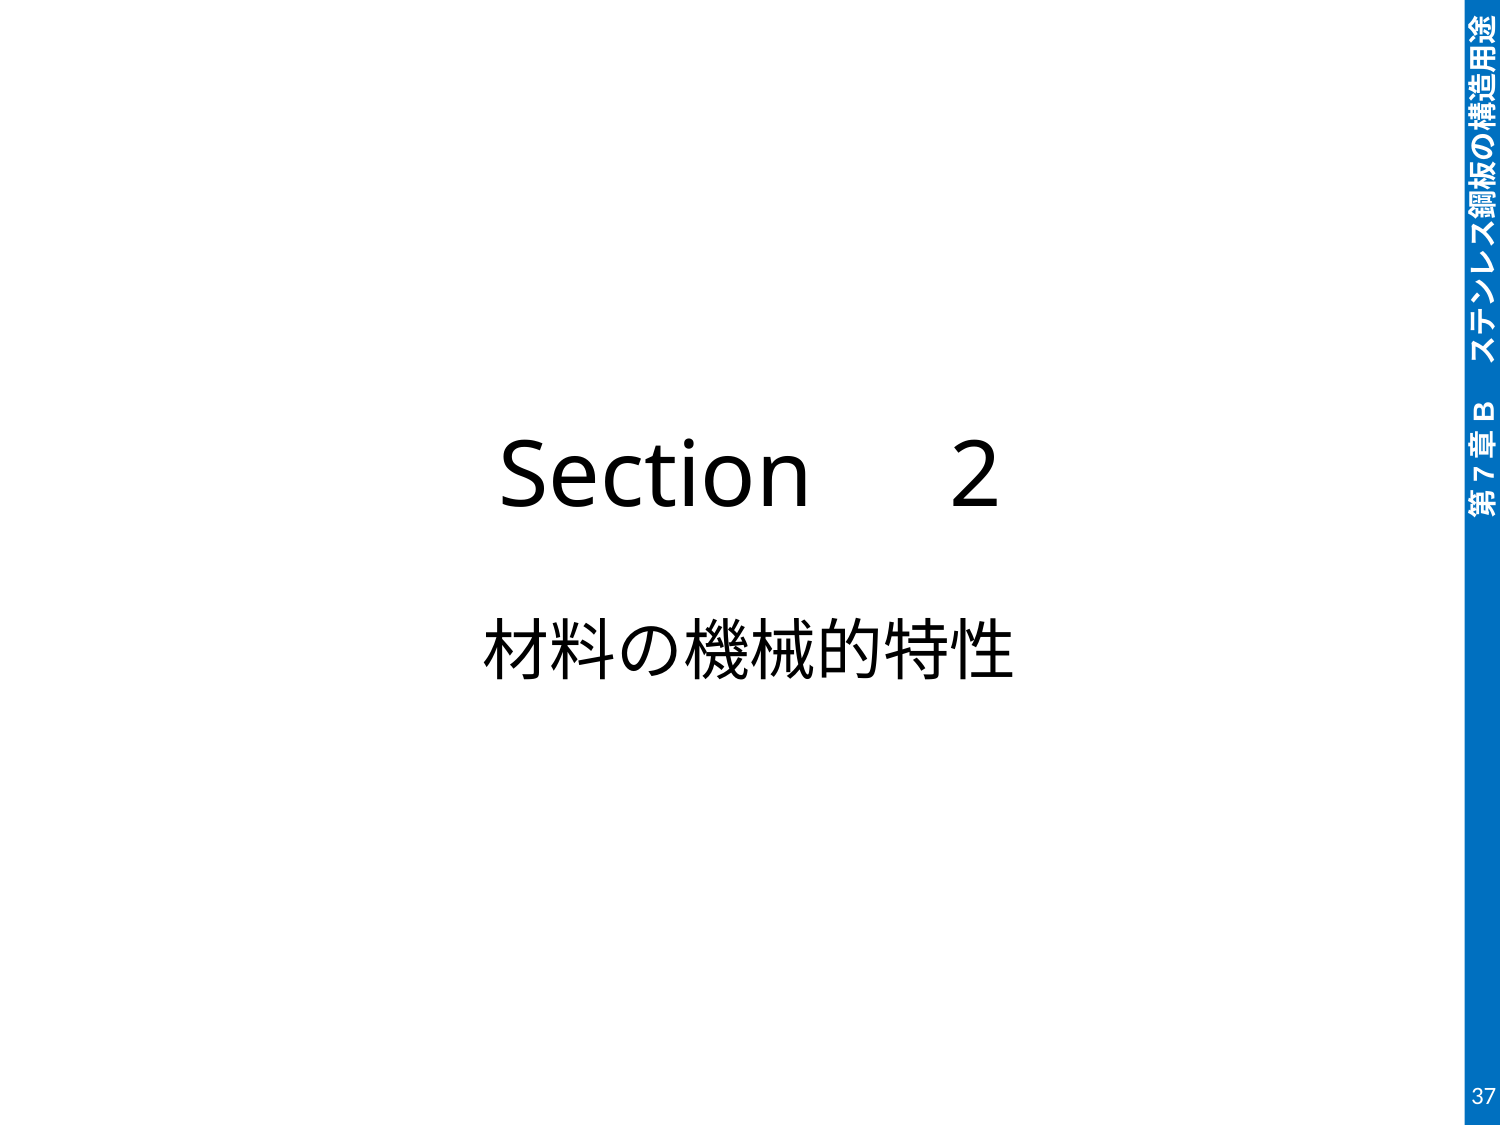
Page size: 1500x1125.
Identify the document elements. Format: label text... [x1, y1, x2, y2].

title Section 2 [103, 361, 1397, 579]
text_box 37 [1425, 1065, 1497, 1125]
list 材料の機械的特性 [103, 600, 1397, 712]
